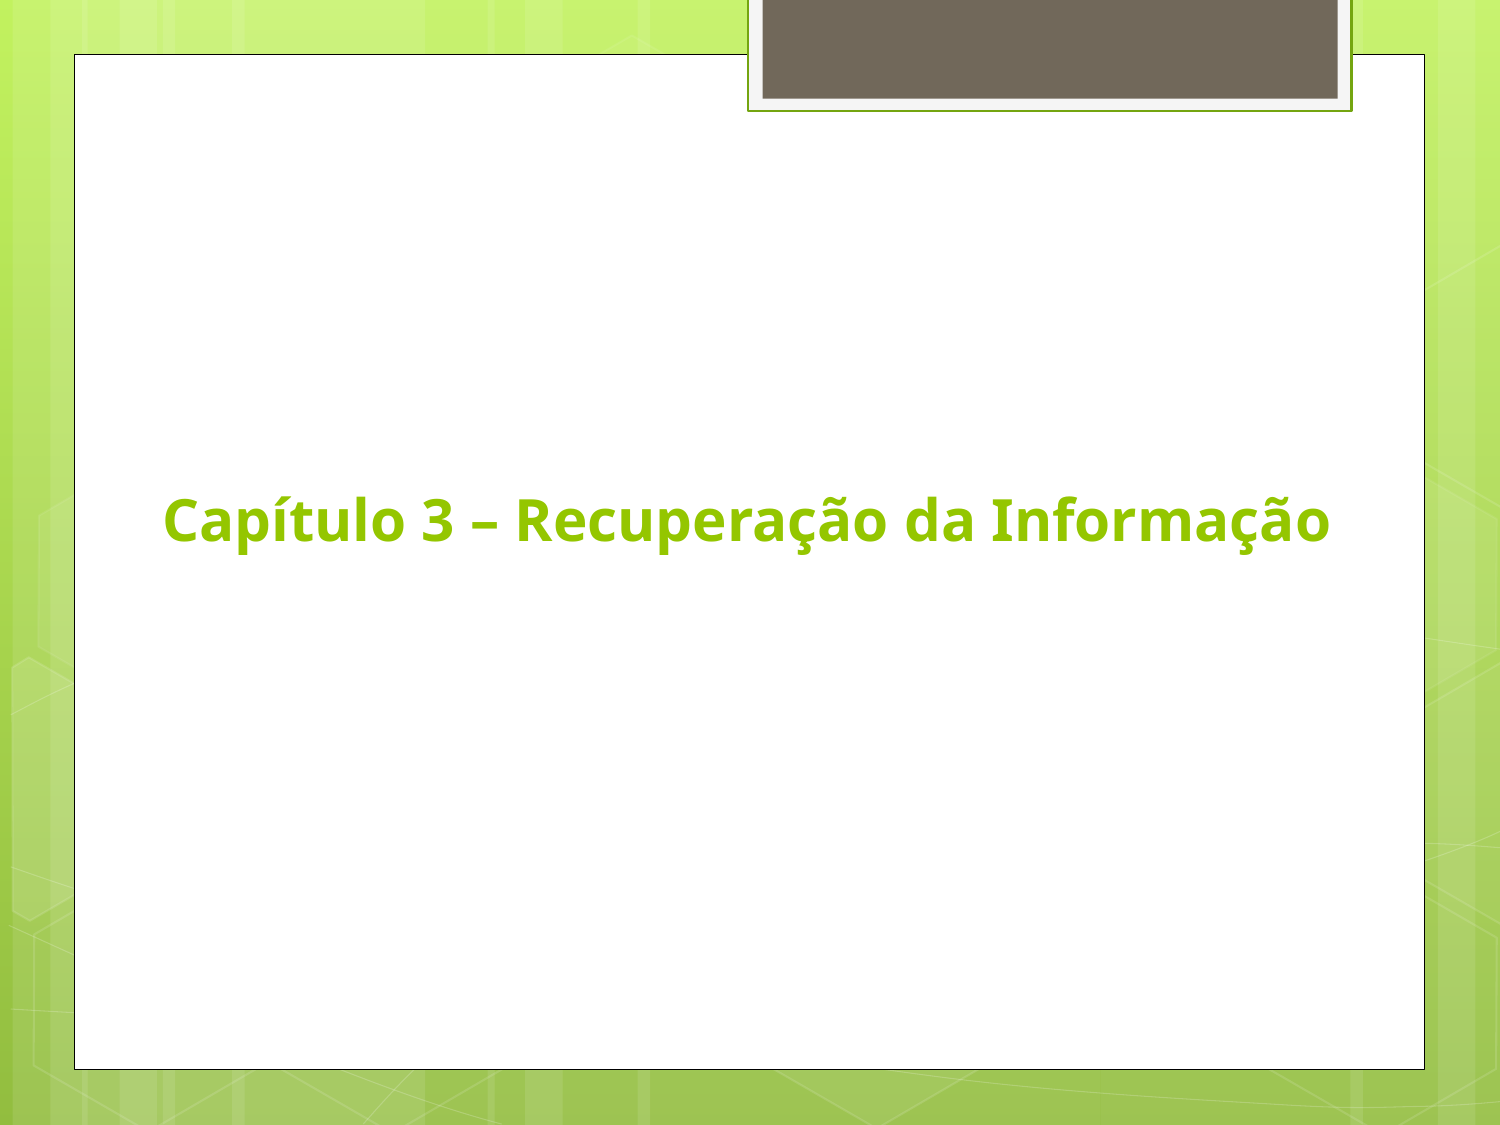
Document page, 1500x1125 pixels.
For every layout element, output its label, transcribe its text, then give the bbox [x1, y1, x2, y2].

title Capítulo 3 – Recuperação da Informação [147, 373, 1388, 561]
